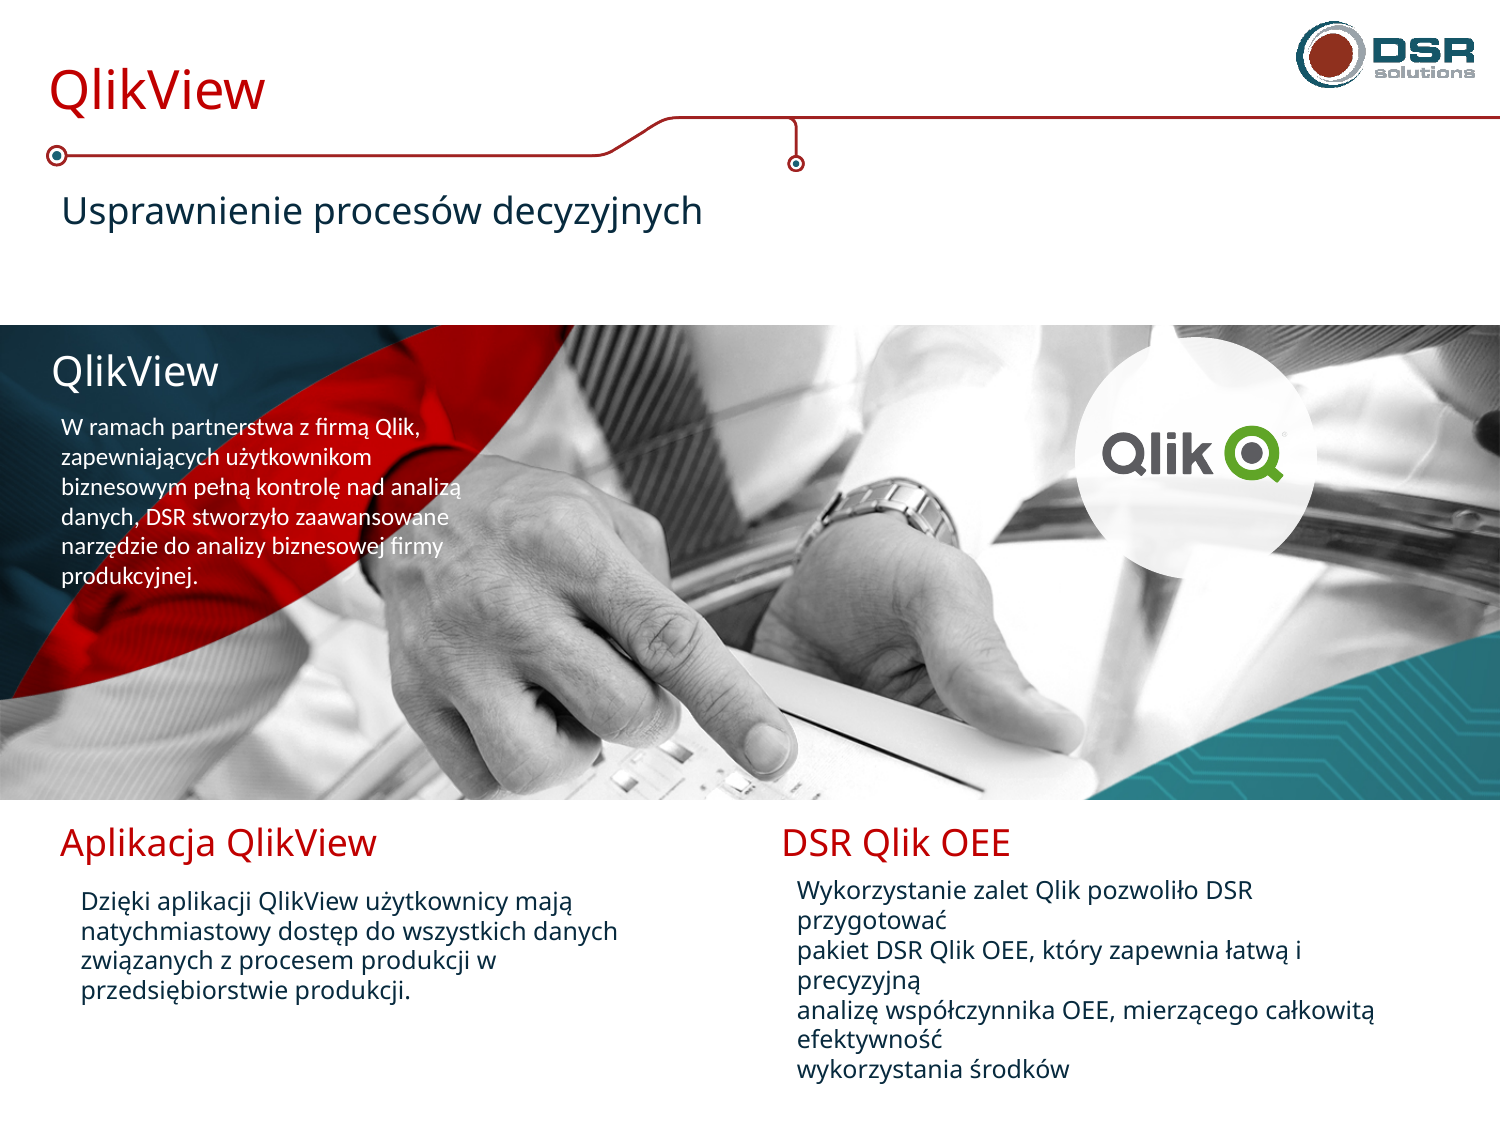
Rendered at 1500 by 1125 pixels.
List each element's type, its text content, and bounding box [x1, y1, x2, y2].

picture [1296, 21, 1475, 89]
picture [46, 116, 1500, 172]
text_box Usprawnienie procesów decyzyjnych [46, 179, 775, 240]
text_box QlikView [33, 47, 282, 128]
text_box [1071, 337, 1318, 580]
picture [0, 325, 1500, 800]
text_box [782, 811, 1418, 1034]
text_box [46, 337, 486, 600]
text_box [65, 811, 645, 1015]
